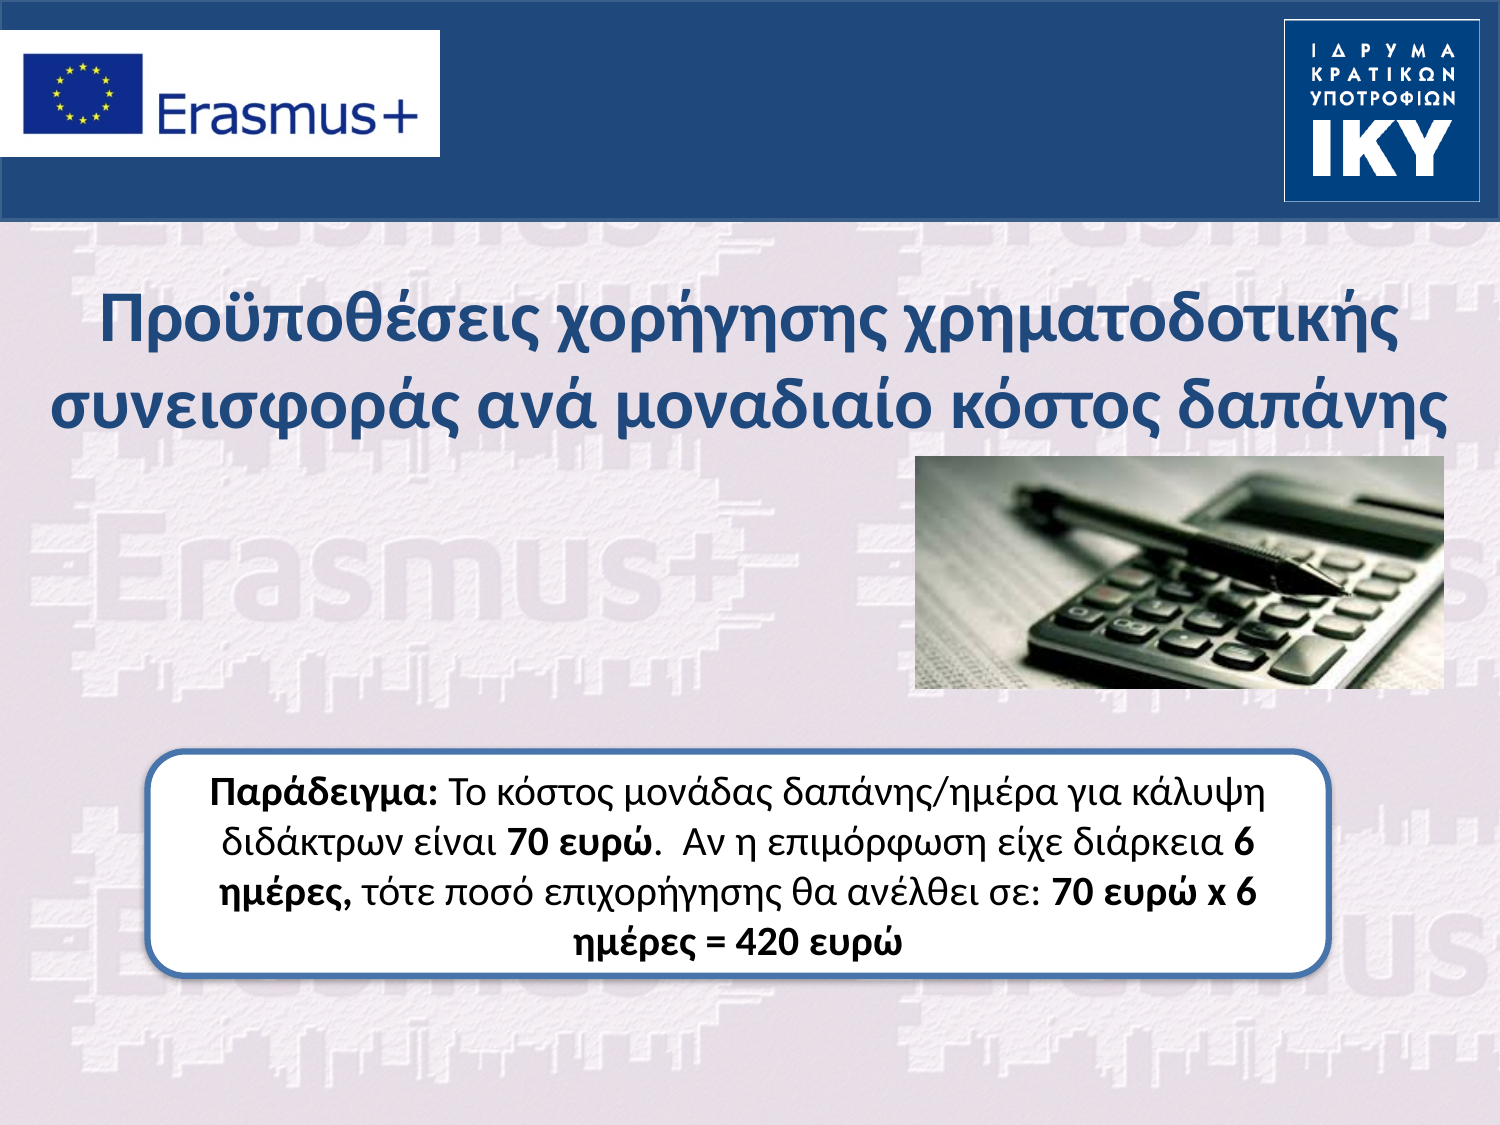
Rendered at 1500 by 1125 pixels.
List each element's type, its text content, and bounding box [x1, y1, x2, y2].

picture [915, 455, 1444, 690]
picture [1283, 18, 1480, 202]
picture [0, 30, 440, 157]
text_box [147, 751, 1329, 977]
text_box [0, 0, 1500, 222]
title Προϋποθέσεις χορήγησης χρηματοδοτικής συνεισφοράς ανά μοναδιαίο κόστος δαπάνης [0, 243, 1500, 468]
